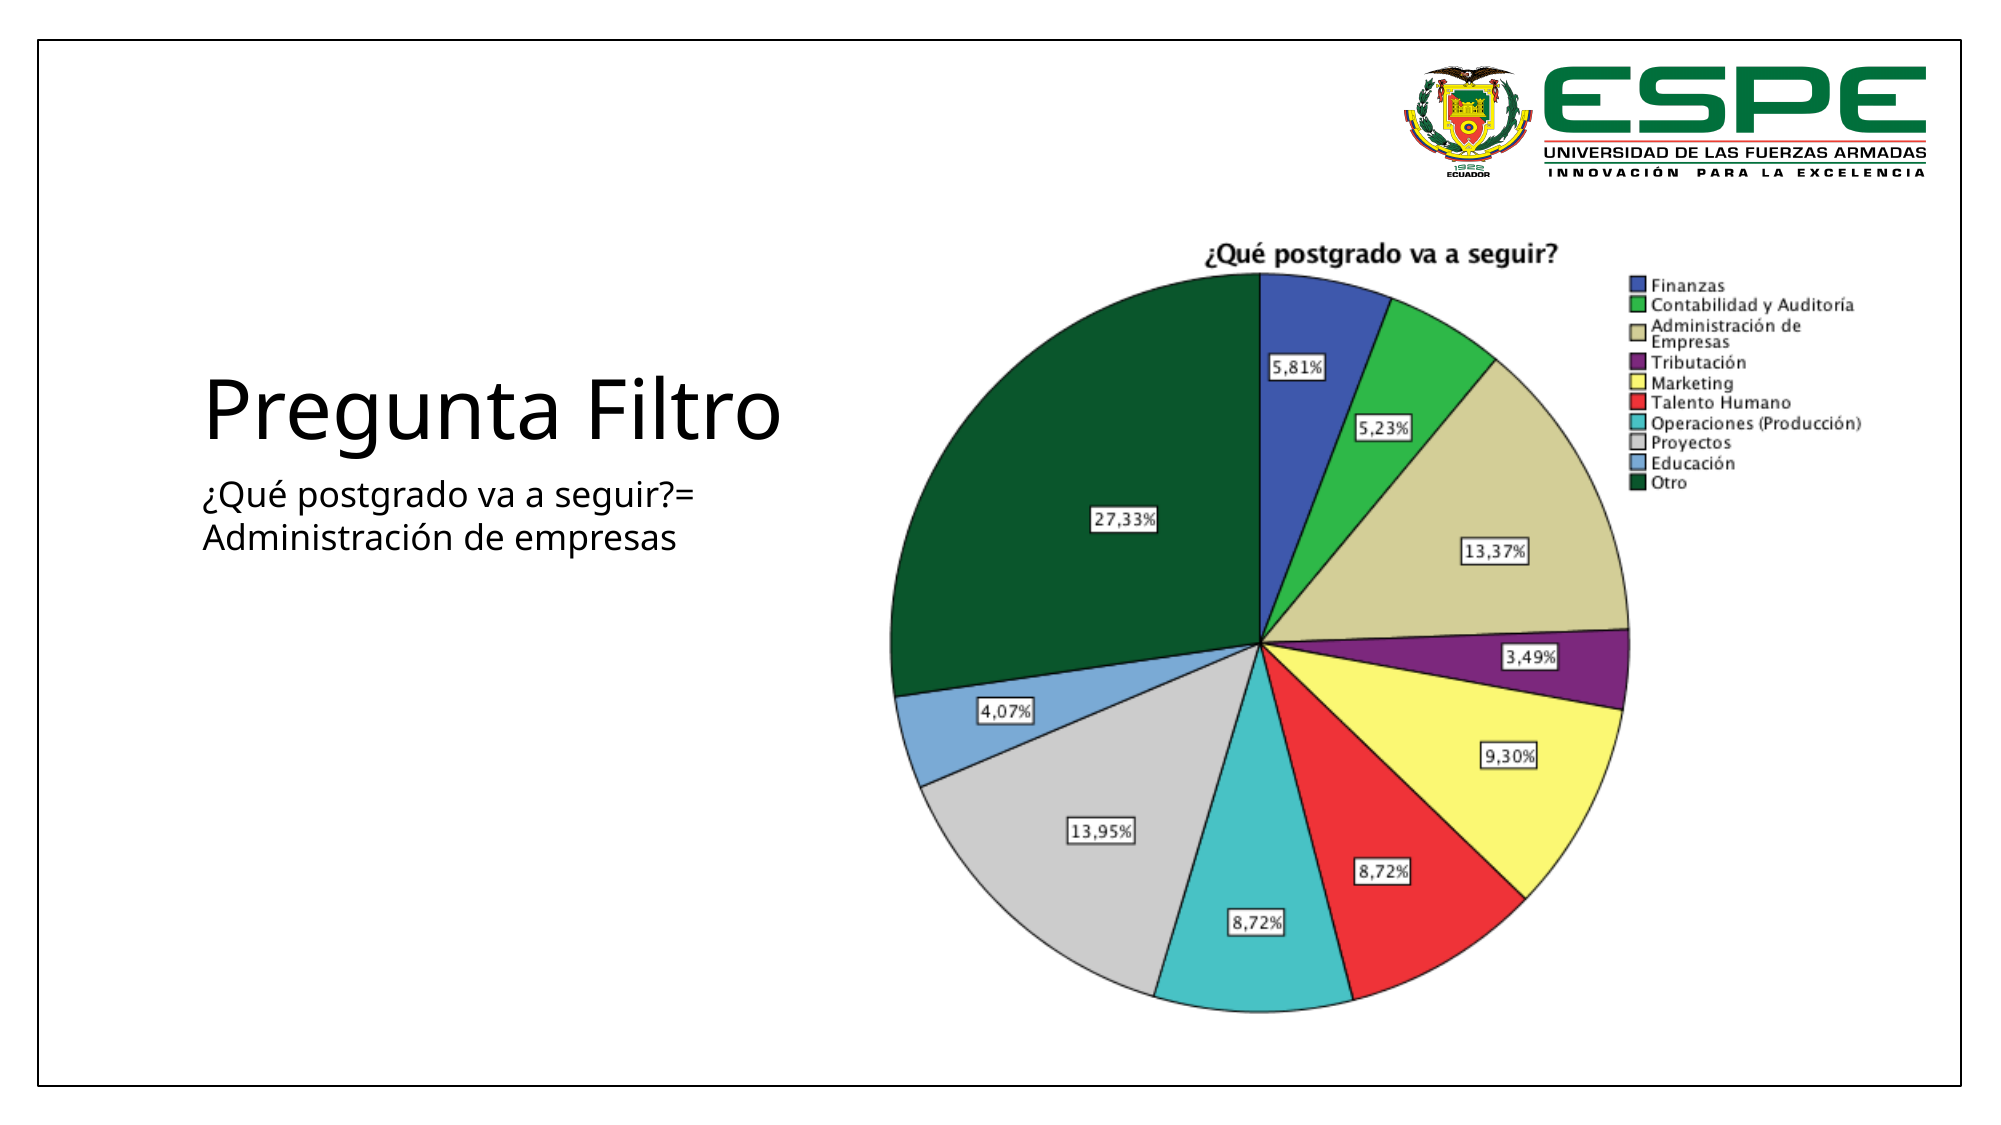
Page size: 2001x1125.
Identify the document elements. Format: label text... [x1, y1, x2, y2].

picture [880, 226, 1882, 1015]
title Pregunta Filtro [187, 179, 833, 464]
list ¿Qué postgrado va a seguir?= Administración de empresas [187, 464, 833, 938]
picture [1404, 66, 1927, 177]
